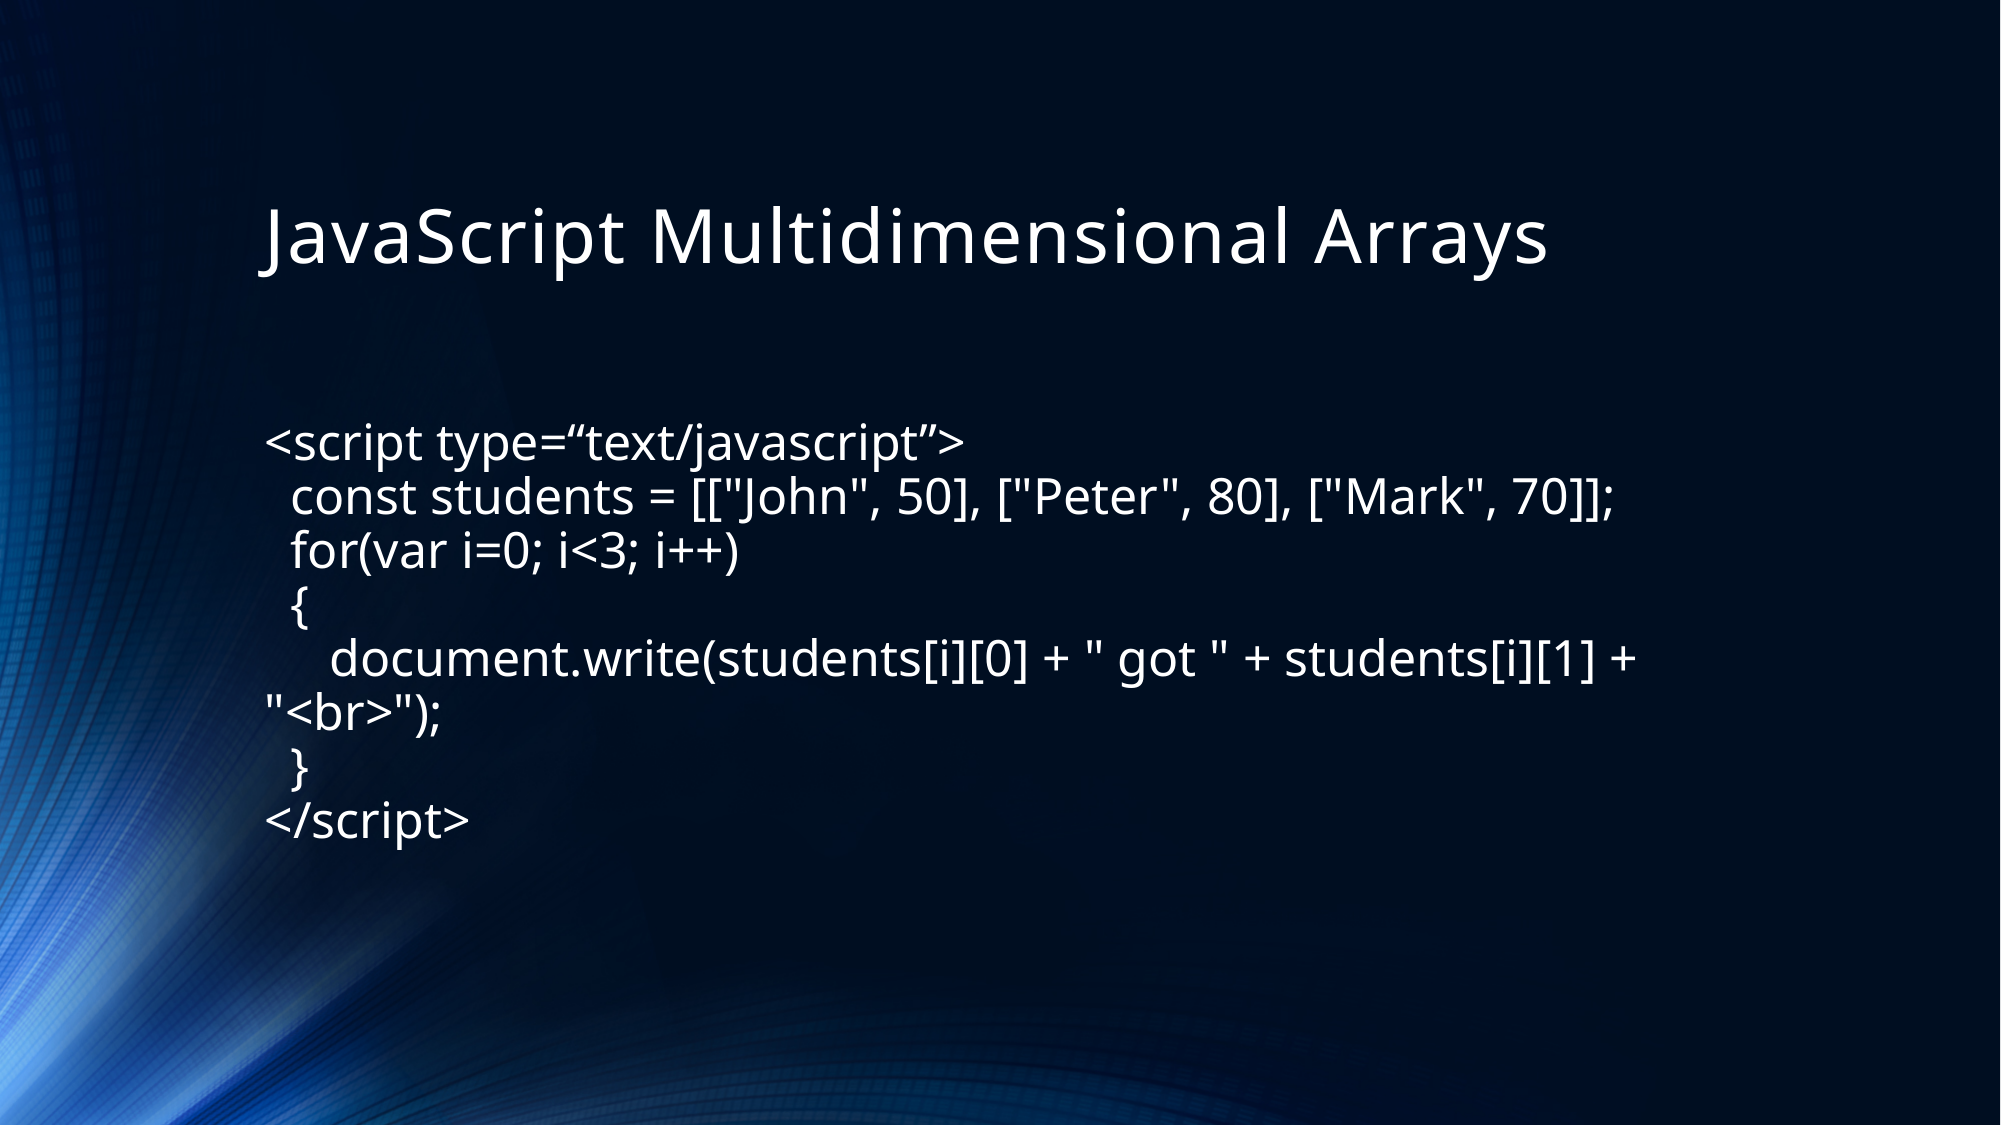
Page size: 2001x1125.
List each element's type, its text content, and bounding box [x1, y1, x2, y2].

title JavaScript Multidimensional Arrays [249, 62, 1751, 288]
picture [0, 0, 2001, 1125]
list <script type=“text/javascript”> const students = [["John", 50], ["Peter", 80], ["Mark", 70]]; for(var i=0; i<3; i++) { document.write(students[i][0] + " got " + students[i][1] + "<br>"); } </script> [249, 312, 1749, 988]
